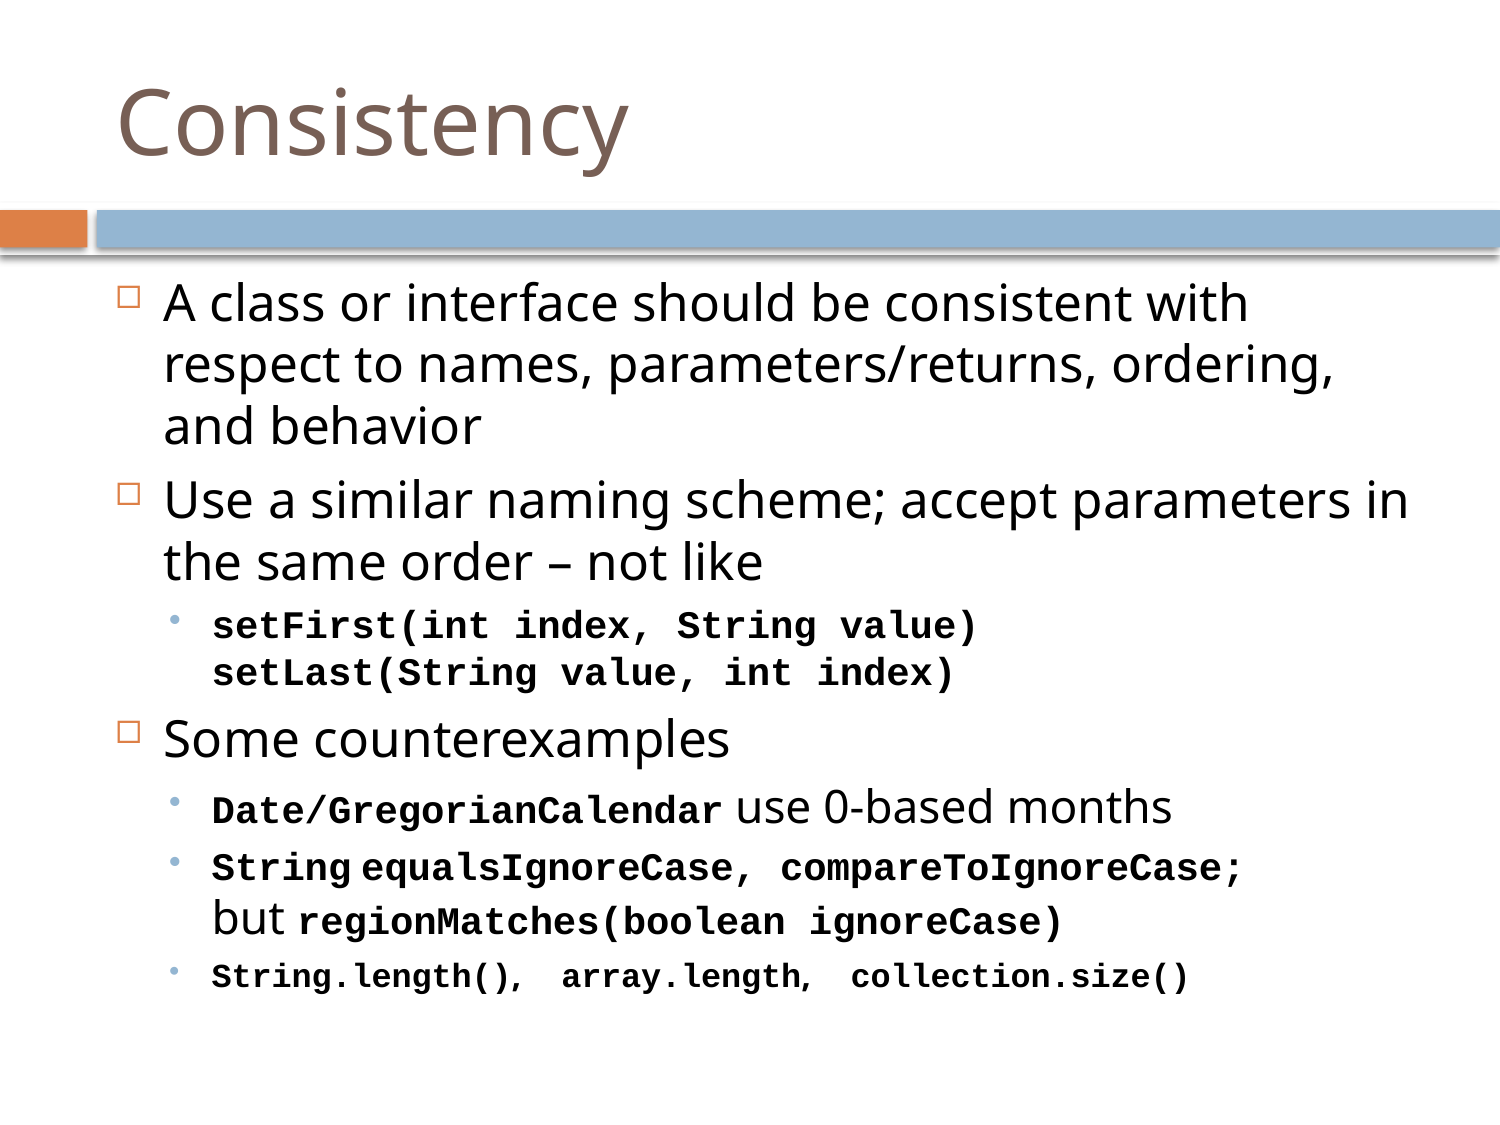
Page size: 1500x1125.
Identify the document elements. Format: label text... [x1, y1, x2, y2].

list A class or interface should be consistent with respect to names, parameters/returns, ordering, and behavior Use a similar naming scheme; accept parameters in the same order – not like setFirst(int index, String value) setLast(String value, int index) Some counterexamples Date/GregorianCalendar use 0-based months String equalsIgnoreCase, compareToIgnoreCase; but regionMatches(boolean ignoreCase) String.length(), array.length, collection.size() [100, 262, 1438, 1005]
title Consistency [100, 37, 1438, 200]
